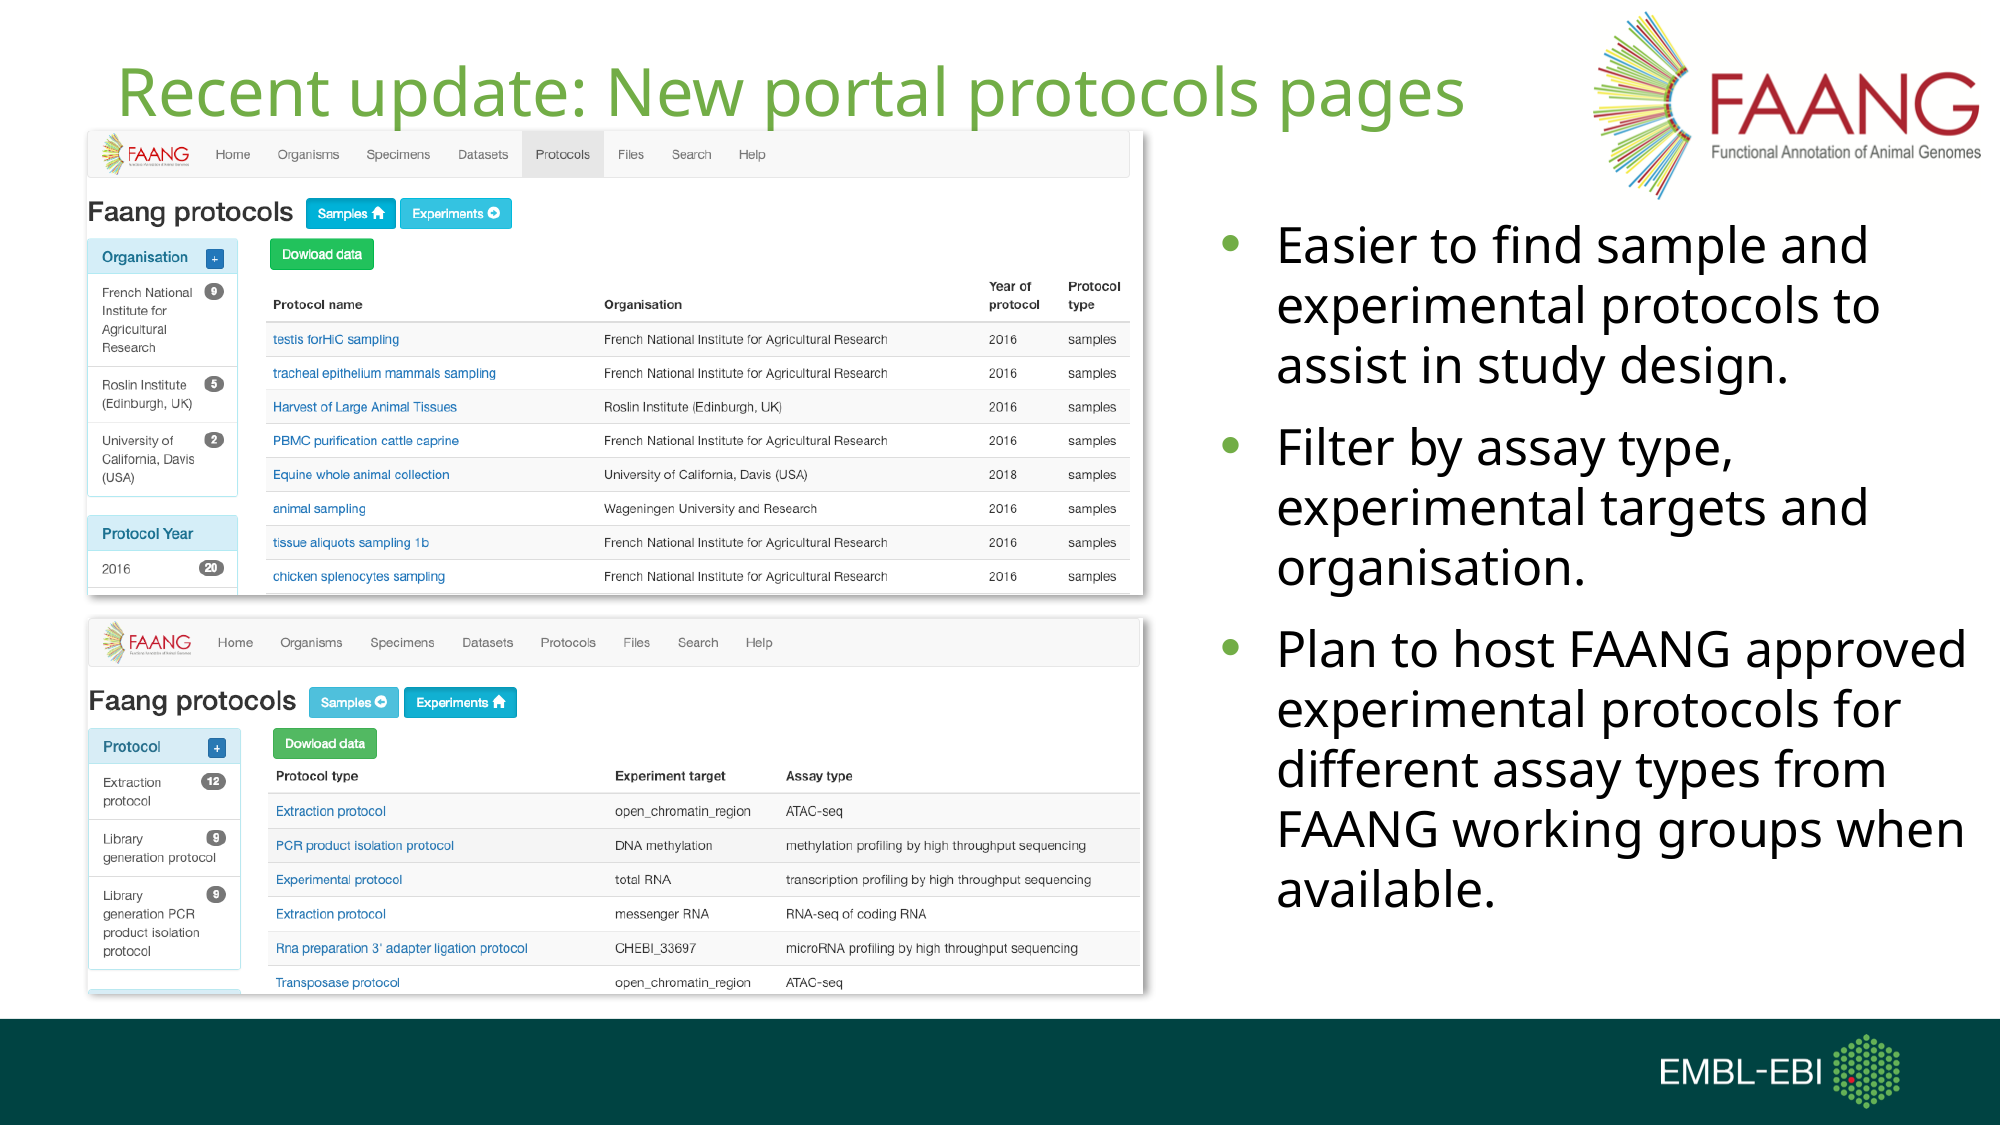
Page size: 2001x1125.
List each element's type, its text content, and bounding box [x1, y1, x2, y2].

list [87, 617, 1144, 994]
picture [87, 131, 1144, 596]
text_box Easier to find sample and experimental protocols to assist in study design. Filter by assay type, experimental targets and organisation. Plan to host FAANG approved experimental protocols for different assay types from FAANG working groups when available. [1220, 213, 1981, 918]
title Recent update: New portal protocols pages [116, 50, 1588, 175]
picture [1593, 11, 1981, 201]
picture [1661, 1034, 1900, 1109]
